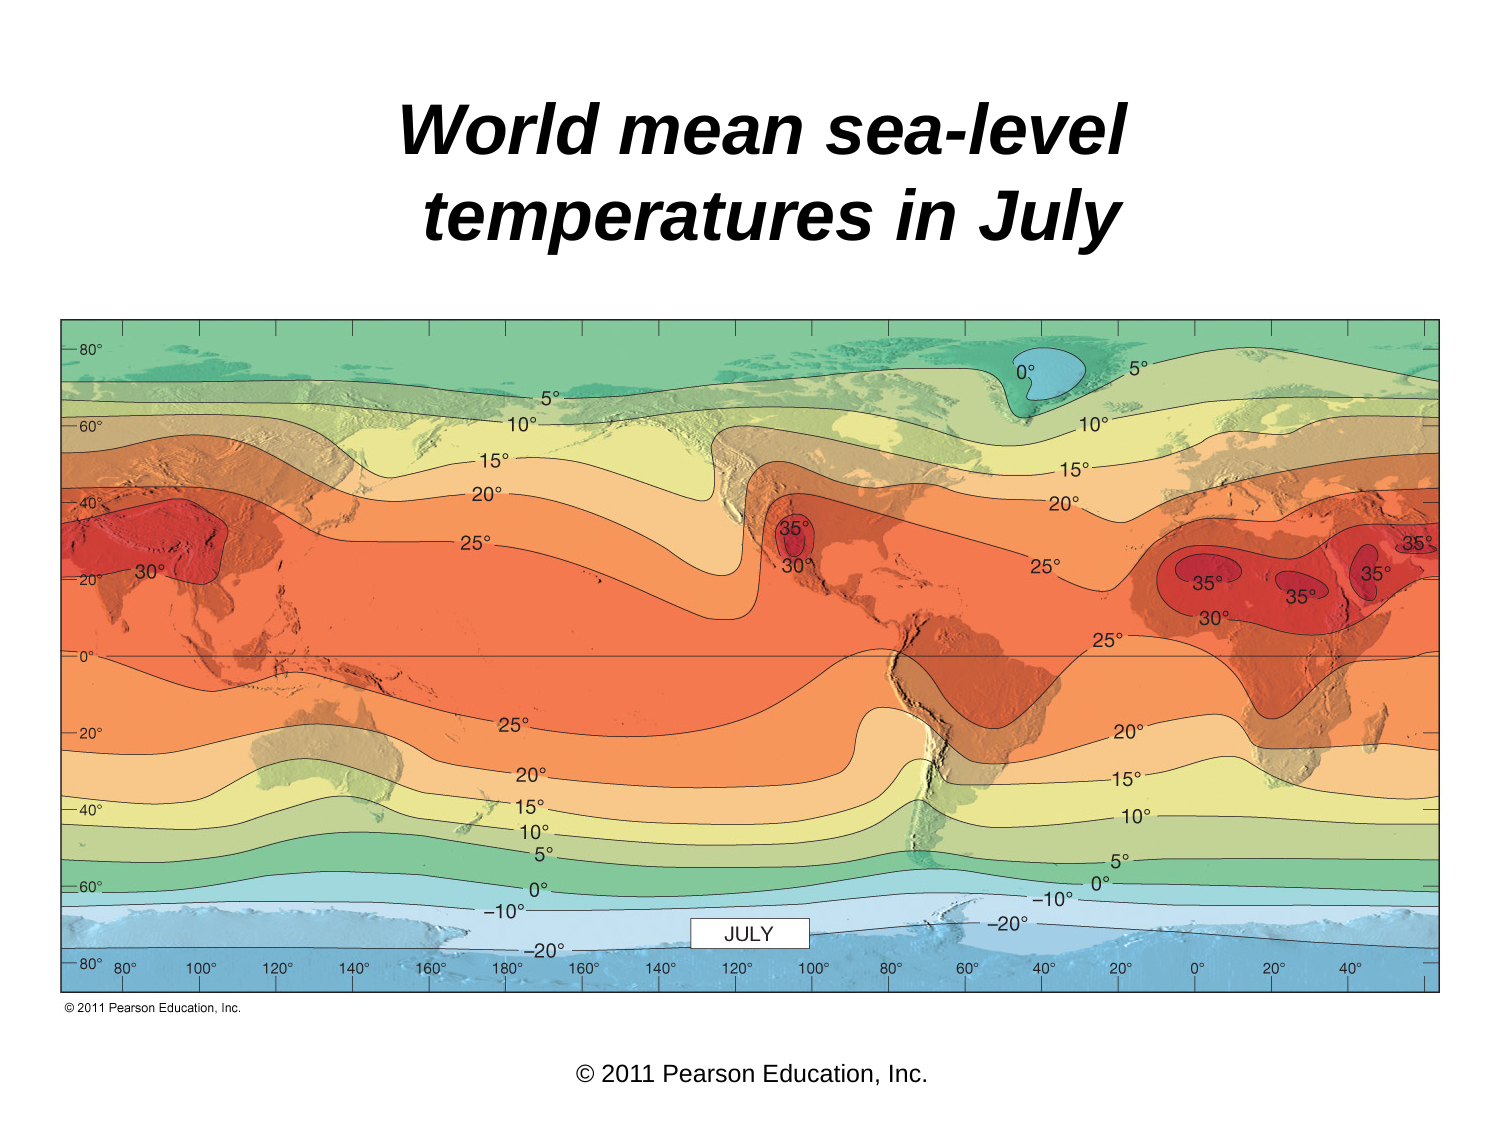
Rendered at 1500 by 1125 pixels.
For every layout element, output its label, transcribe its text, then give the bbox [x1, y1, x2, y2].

picture [49, 308, 1451, 1026]
title World mean sea-level temperatures in July [124, 74, 1401, 263]
